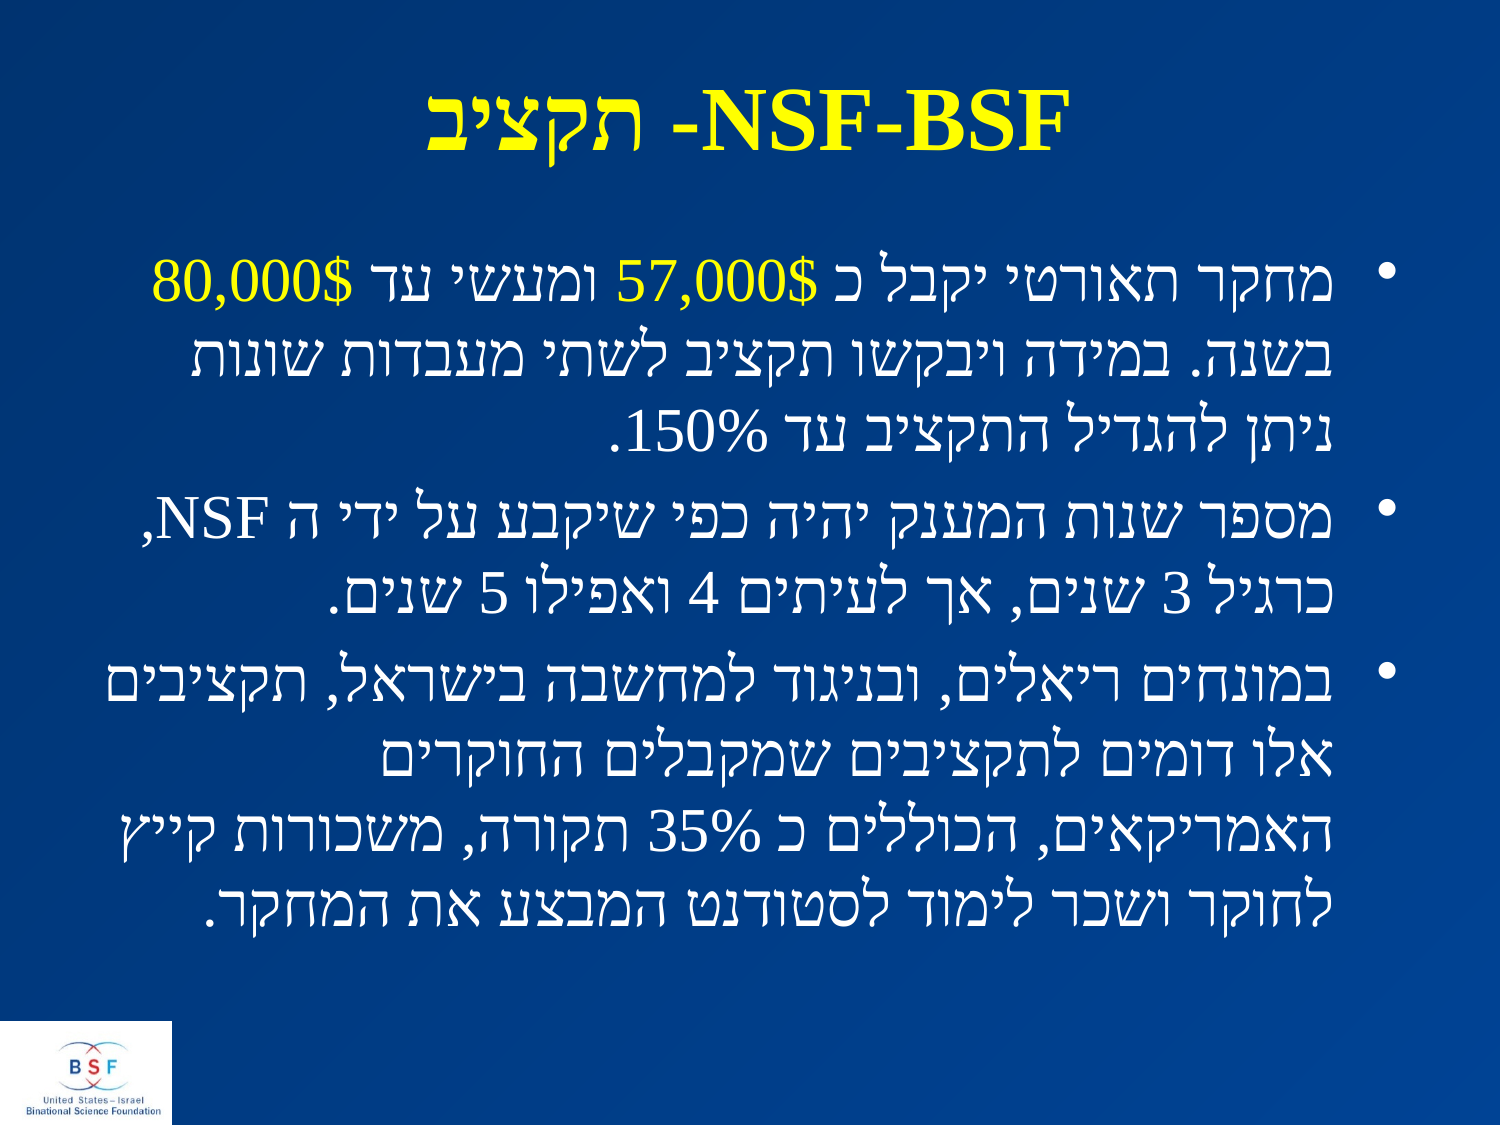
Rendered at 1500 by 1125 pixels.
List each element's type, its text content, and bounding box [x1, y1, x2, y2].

list מחקר תאורטי יקבל כ 57,000$ ומעשי עד 80,000$ בשנה. במידה ויבקשו תקציב לשתי מעבדות שונות ניתן להגדיל התקציב עד 150%. מספר שנות המענק יהיה כפי שיקבע על ידי ה NSF, כרגיל 3 שנים, אך לעיתים 4 ואפילו 5 שנים. במונחים ריאלים, ובניגוד למחשבה בישראל, תקציבים אלו דומים לתקציבים שמקבלים החוקרים האמריקאים, הכוללים כ 35% תקורה, משכורות קייץ לחוקר ושכר לימוד לסטודנט המבצע את המחקר. [75, 231, 1425, 982]
title NSF-BSF- תקציב [75, 43, 1425, 185]
picture [0, 1021, 172, 1125]
